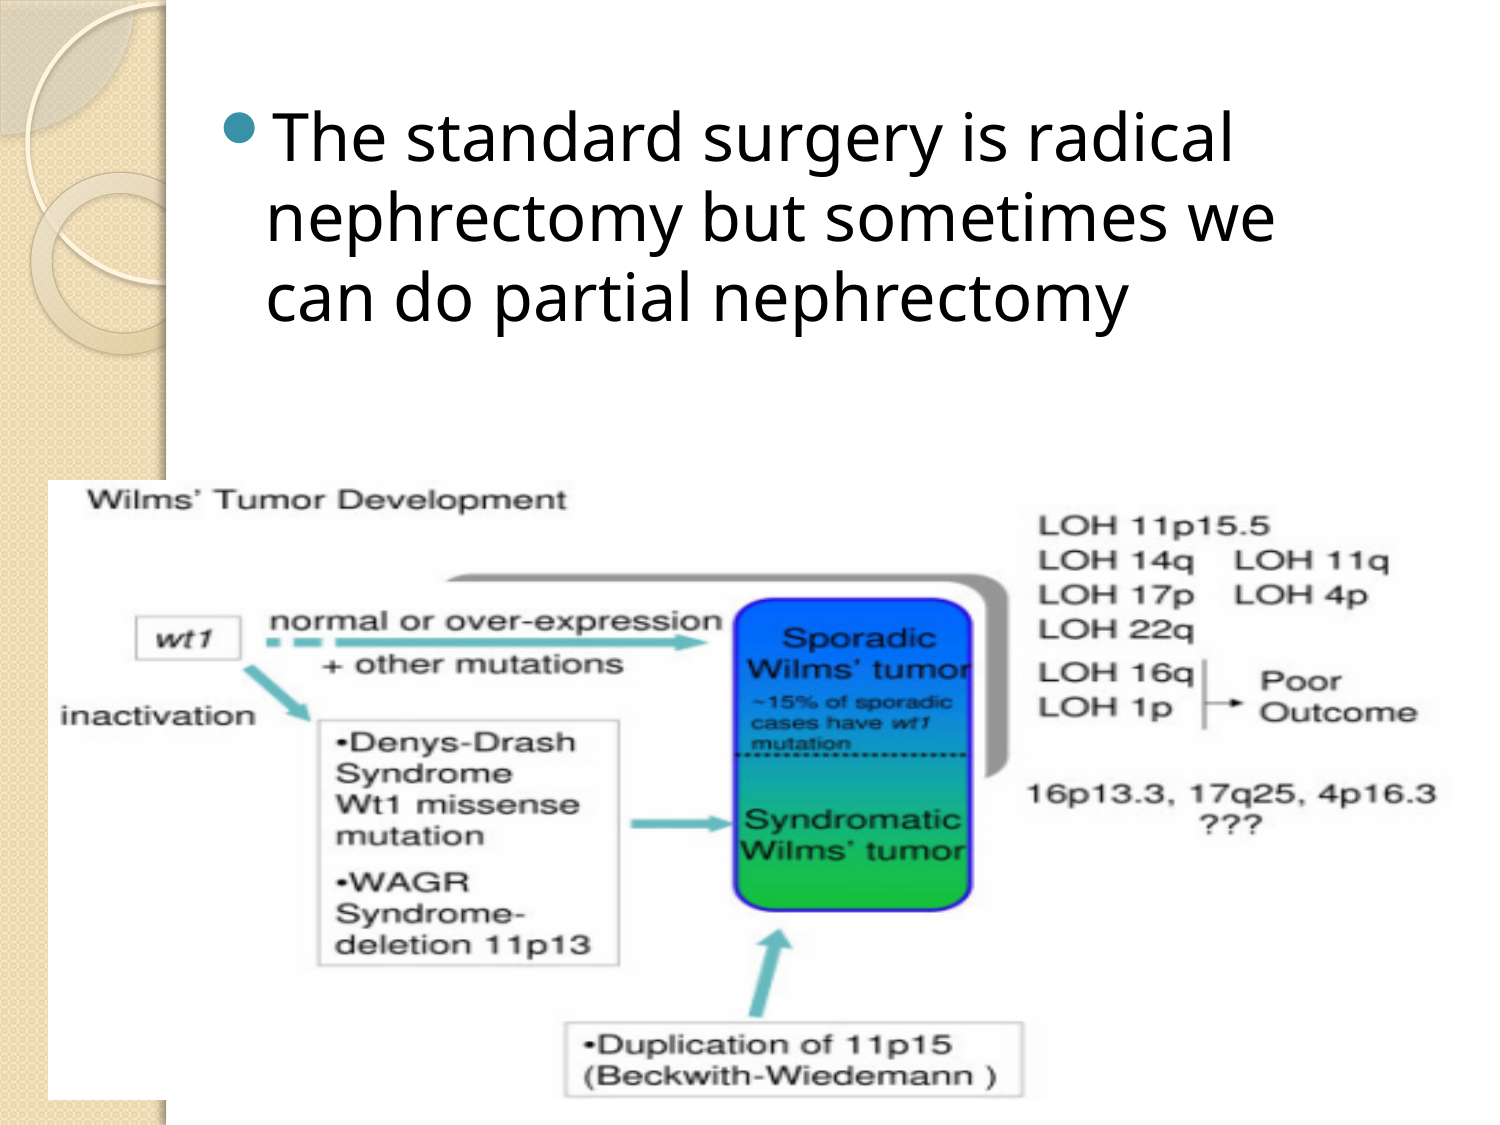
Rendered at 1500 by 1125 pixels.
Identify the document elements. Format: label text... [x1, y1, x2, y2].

list The standard surgery is radical nephrectomy but sometimes we can do partial nephrectomy [190, 86, 1422, 477]
picture [48, 480, 1452, 1100]
